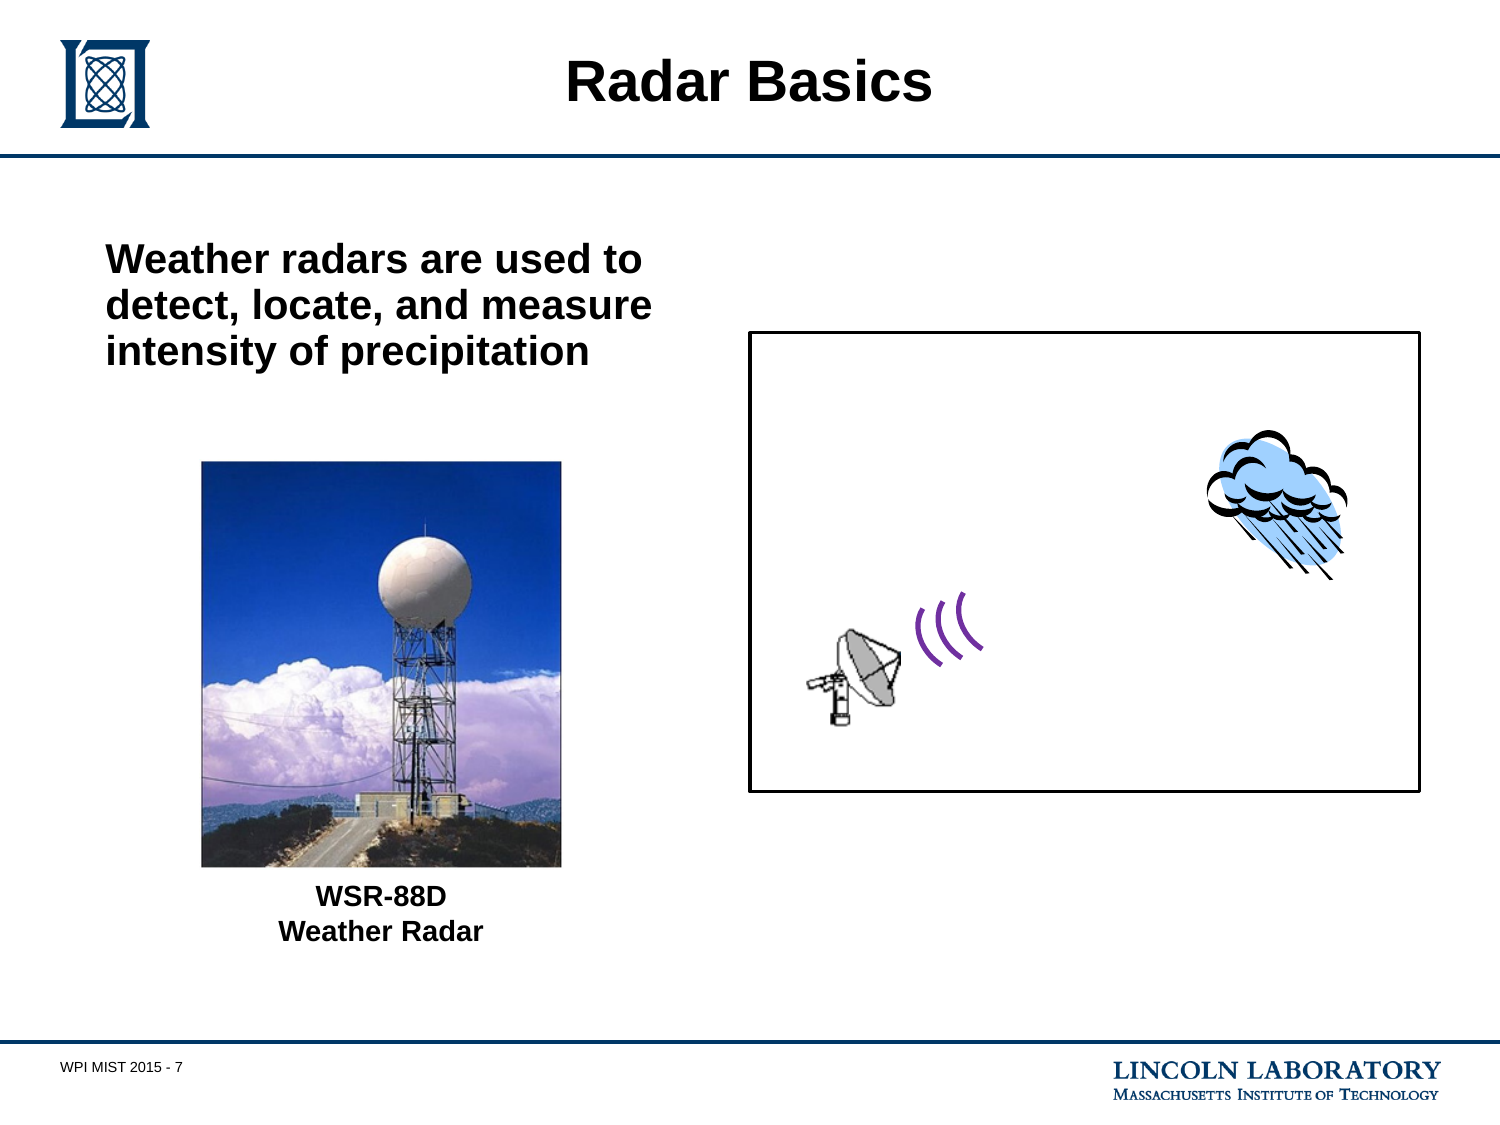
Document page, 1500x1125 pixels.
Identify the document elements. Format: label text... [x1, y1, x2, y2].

picture [199, 459, 564, 871]
picture [60, 40, 150, 128]
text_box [749, 332, 1420, 793]
picture [1111, 1061, 1441, 1100]
text_box WSR-88D Weather Radar [252, 879, 510, 955]
title Radar Basics [154, 16, 1346, 151]
list Weather radars are used to detect, locate, and measure intensity of precipitation [90, 228, 679, 513]
